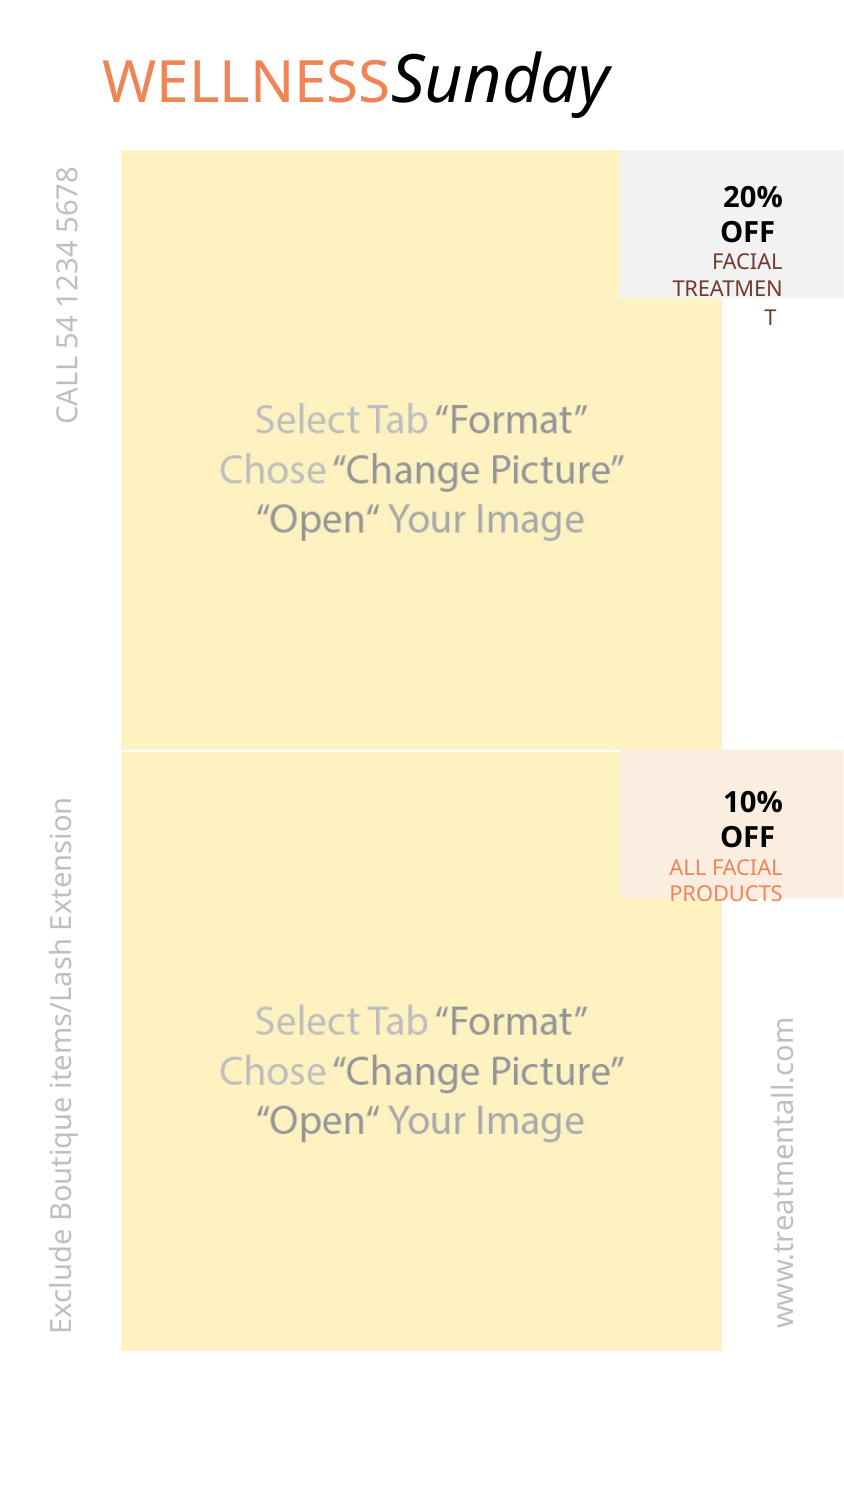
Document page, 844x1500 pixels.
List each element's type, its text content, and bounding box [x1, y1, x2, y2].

text_box CALL 54 1234 5678 [40, 151, 91, 440]
text_box 20% OFF FACIAL TREATMENT [722, 170, 798, 338]
picture [121, 751, 722, 1351]
text_box WELLNESSSunday [87, 27, 626, 123]
text_box [618, 749, 844, 899]
picture [121, 150, 722, 750]
text_box Exclude Boutique items/Lash Extension [34, 782, 85, 1350]
text_box [618, 149, 844, 299]
text_box www.treatmentall.com [756, 1002, 807, 1344]
text_box 10% OFF ALL FACIAL PRODUCTS [722, 775, 798, 914]
